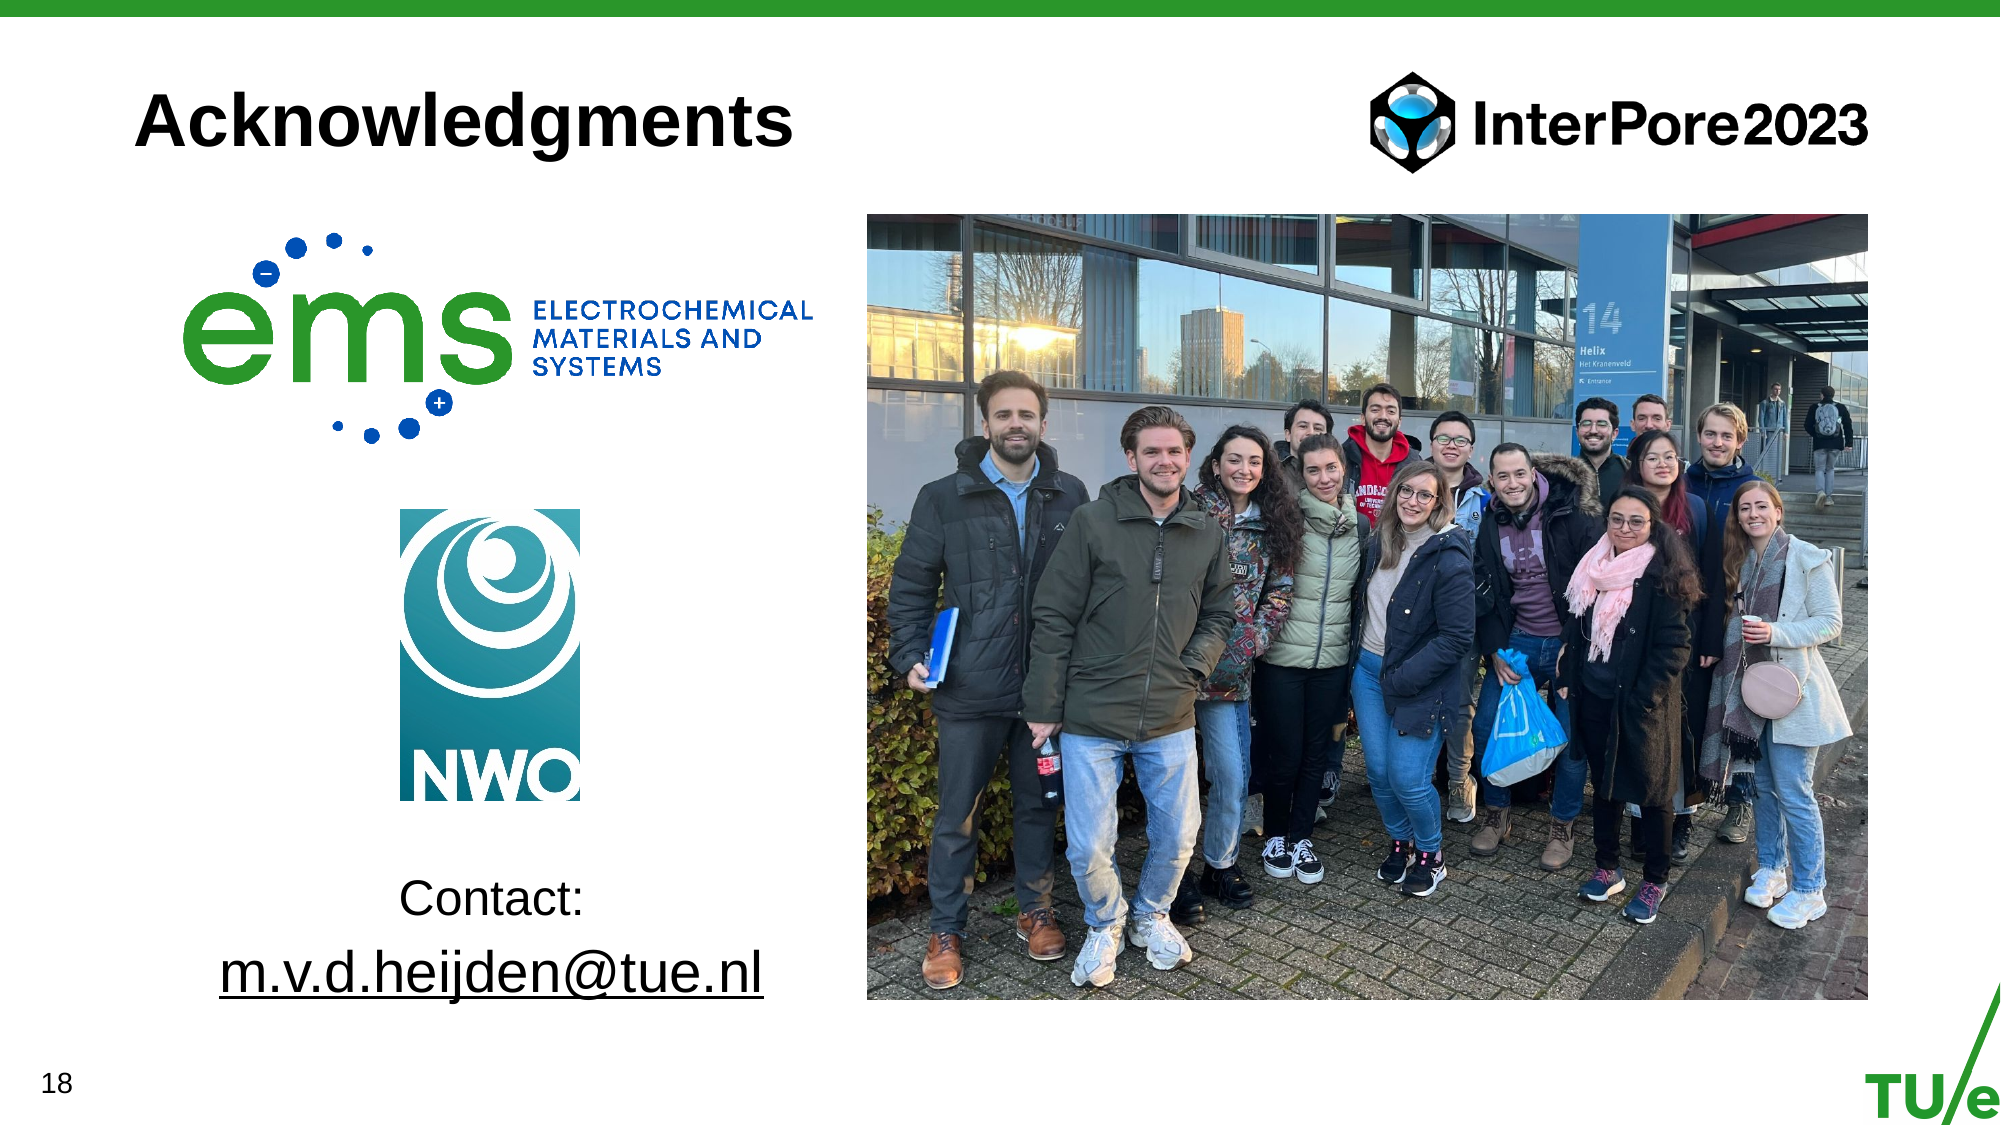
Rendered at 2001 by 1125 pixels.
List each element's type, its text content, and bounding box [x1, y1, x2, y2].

picture [1833, 1070, 1963, 1125]
picture [867, 214, 1868, 1000]
picture [1340, 50, 1885, 196]
picture [400, 509, 580, 801]
picture [174, 219, 821, 458]
picture [1950, 1070, 2000, 1125]
slide_number 17 [0, 1064, 114, 1125]
title Acknowledgments [133, 49, 1867, 199]
list Contact: m.v.d.heijden@tue.nl [113, 232, 871, 1124]
